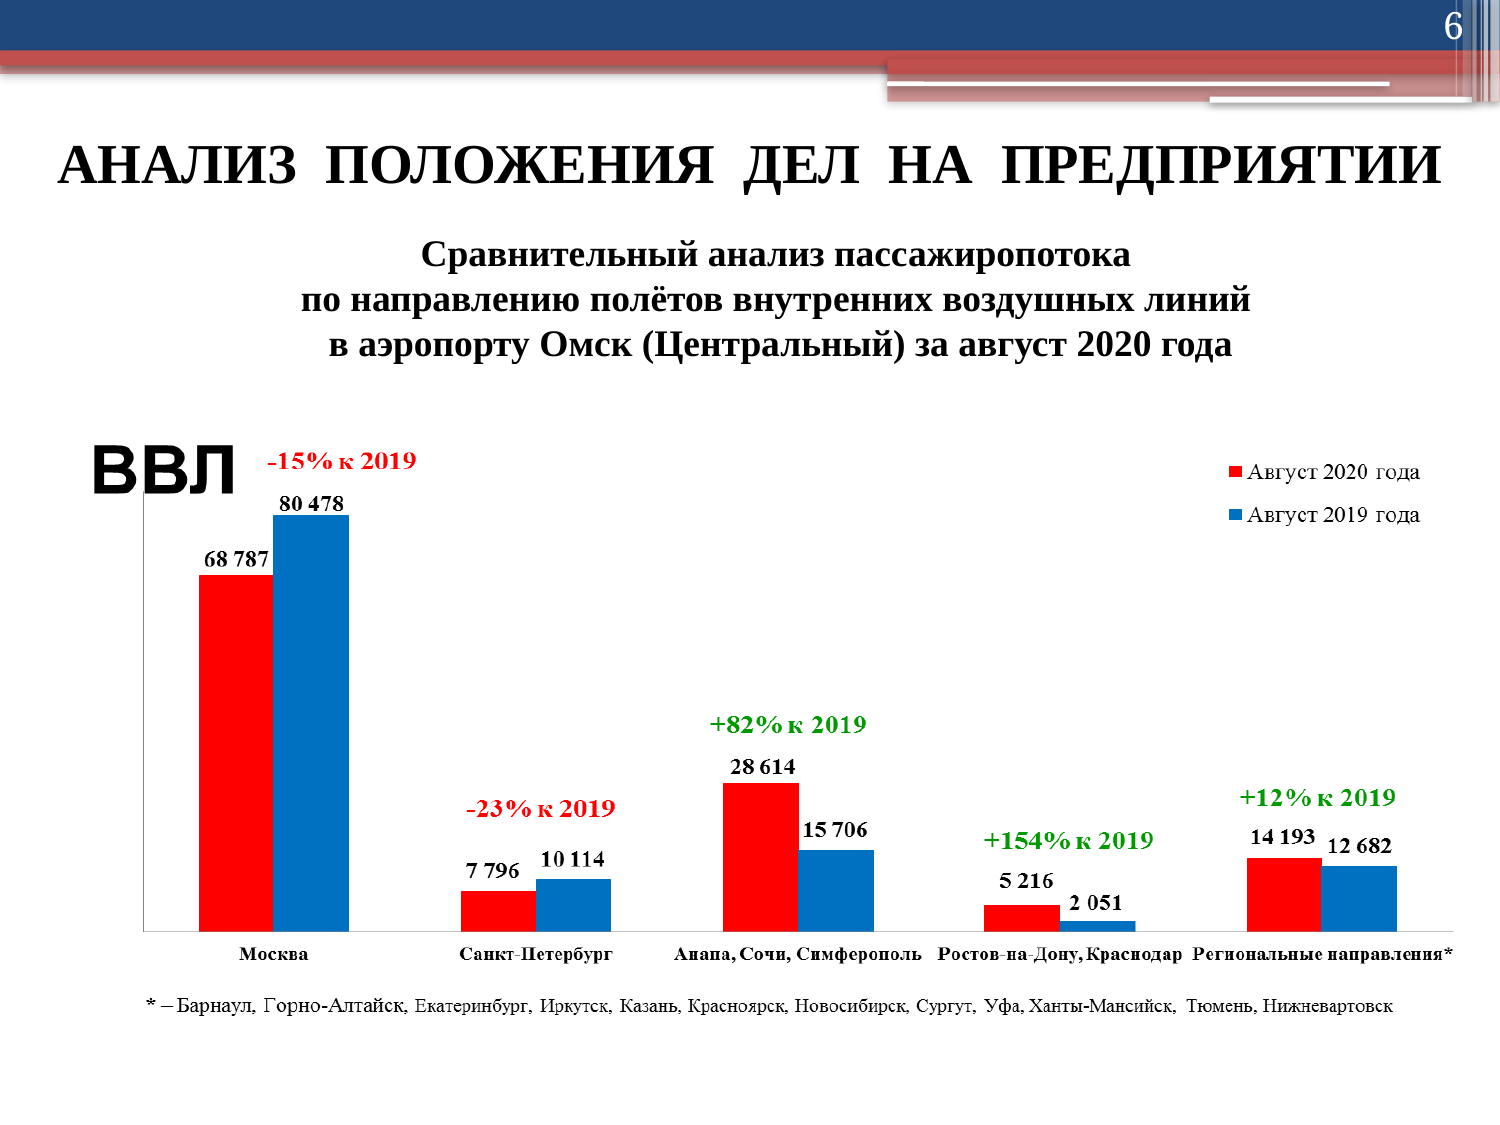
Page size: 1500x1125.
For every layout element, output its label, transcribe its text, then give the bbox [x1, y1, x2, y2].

title АНАЛИЗ ПОЛОЖЕНИЯ ДЕЛ НА ПРЕДПРИЯТИИ [29, 113, 1471, 209]
slide_number 6 [1423, 0, 1465, 54]
text_box Сравнительный анализ пассажиропотока по направлению полётов внутренних воздушных линий в аэропорту Омск (Центральный) за август 2020 года [78, 231, 1484, 362]
picture [52, 420, 1471, 1118]
